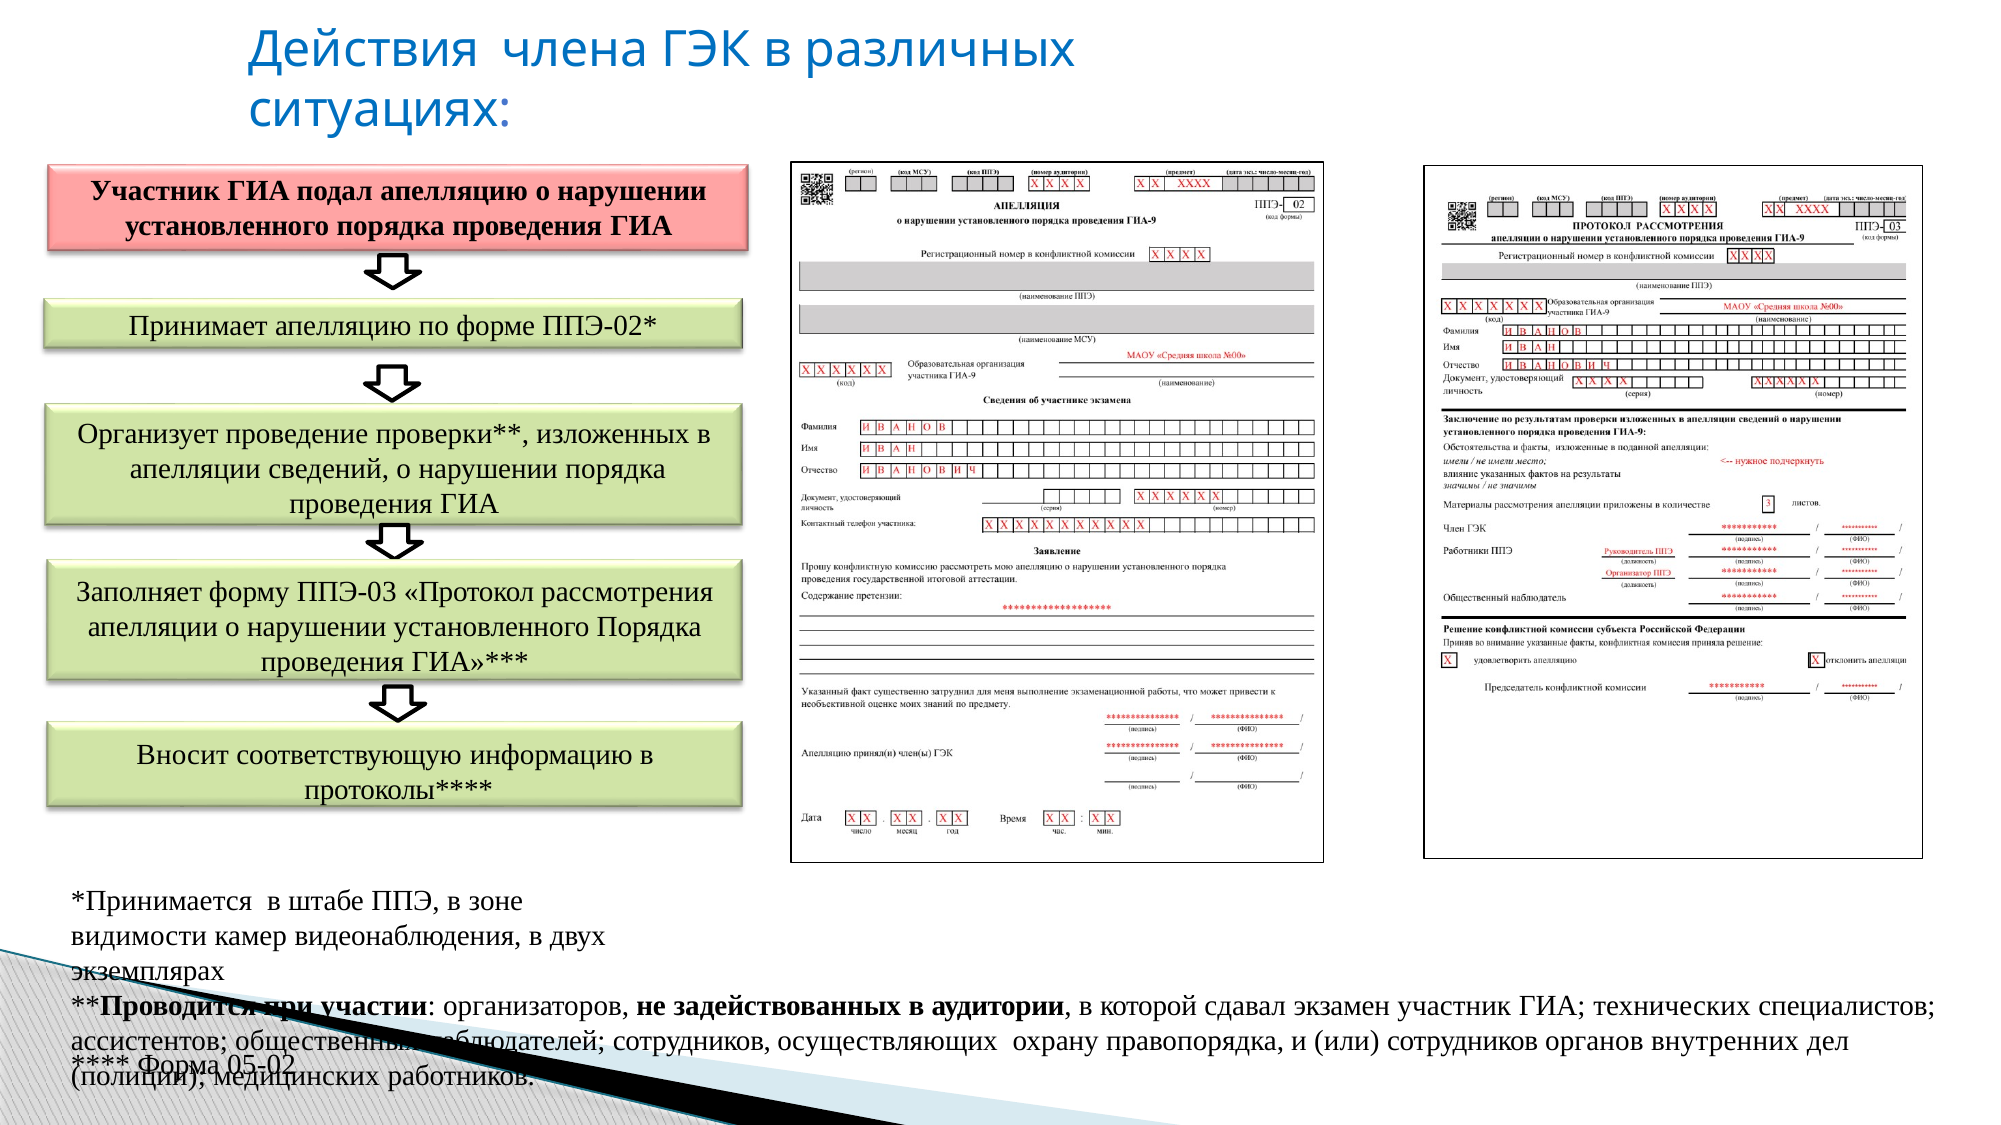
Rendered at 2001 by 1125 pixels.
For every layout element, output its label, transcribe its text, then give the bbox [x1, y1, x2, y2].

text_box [790, 161, 1325, 864]
text_box Участник ГИА подал апелляцию о нарушении установленного порядка проведения ГИА Принимает апелляцию по форме ППЭ-02* Организует проведение проверки**, изложенных в апелляции сведений, о нарушении порядка проведения ГИА Заполняет форму ППЭ-03 «Протокол рассмотрения апелляции о нарушении установленного Порядка проведения ГИА»*** Вносит соответствующую информацию в протоколы**** *Принимается в штабе ППЭ, в зоне видимости камер видеонаблюдения, в двух экземплярах **Проводится при участии: организаторов, не задействованных в аудитории, в которой сдавал экзамен участник ГИА; технических специалистов; ассистентов; общественных наблюдателей; сотрудников, осуществляющих охрану правопорядка, и (или) сотрудников органов внутренних дел (полиции); медицинских работников. [68, 168, 1946, 1091]
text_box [368, 684, 428, 724]
title Действия члена ГЭК в различных ситуациях: [245, 0, 1227, 168]
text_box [35, 159, 756, 827]
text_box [1423, 164, 1924, 860]
